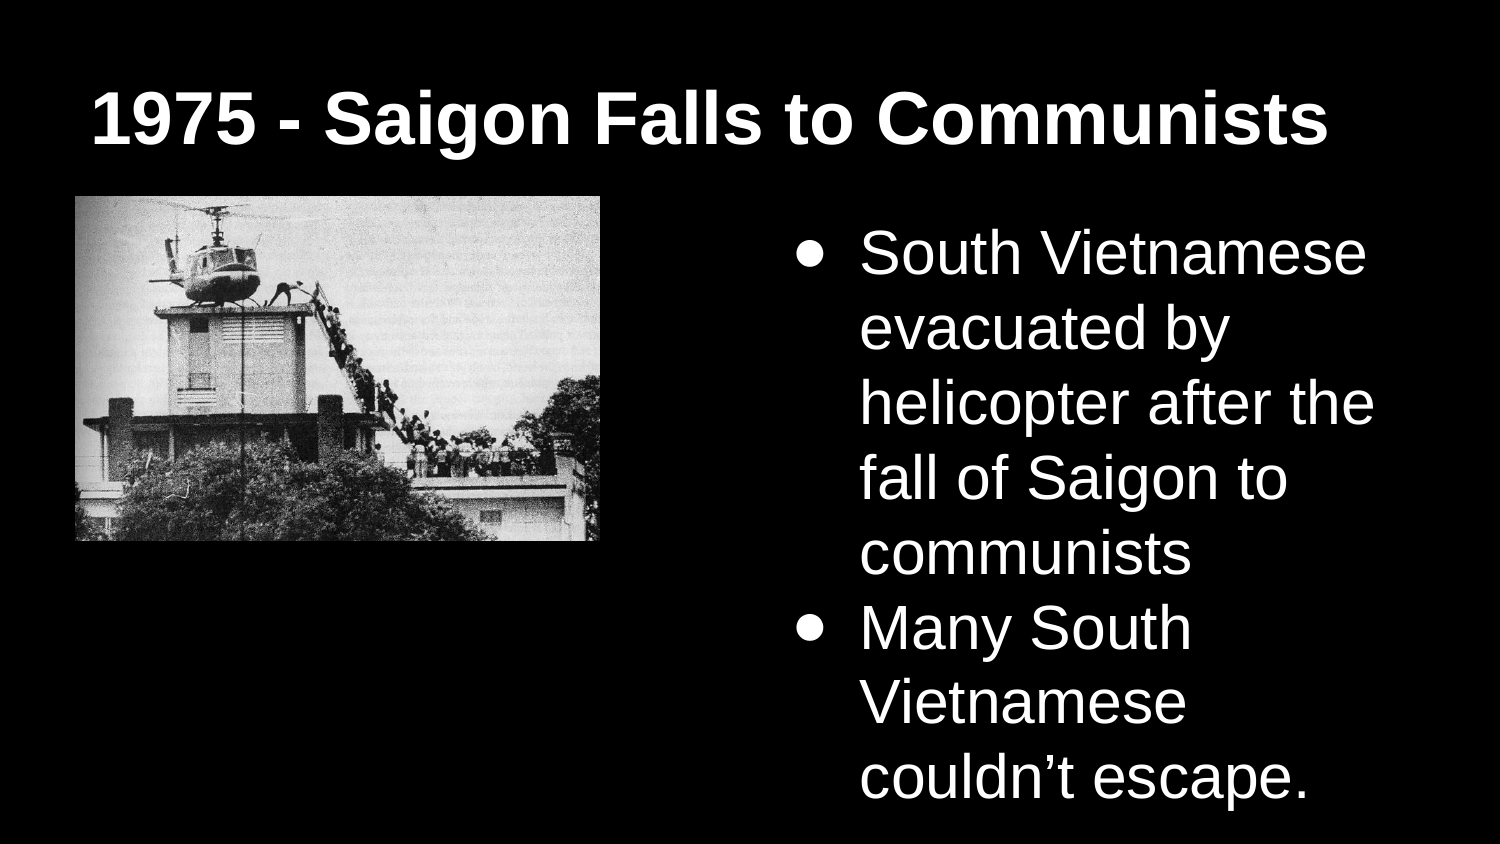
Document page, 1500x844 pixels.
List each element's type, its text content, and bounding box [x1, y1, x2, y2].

title 1975 - Saigon Falls to Communists [75, 33, 1425, 175]
picture [74, 196, 600, 541]
list South Vietnamese evacuated by helicopter after the fall of Saigon to communists Many South Vietnamese couldn’t escape. [769, 196, 1425, 808]
